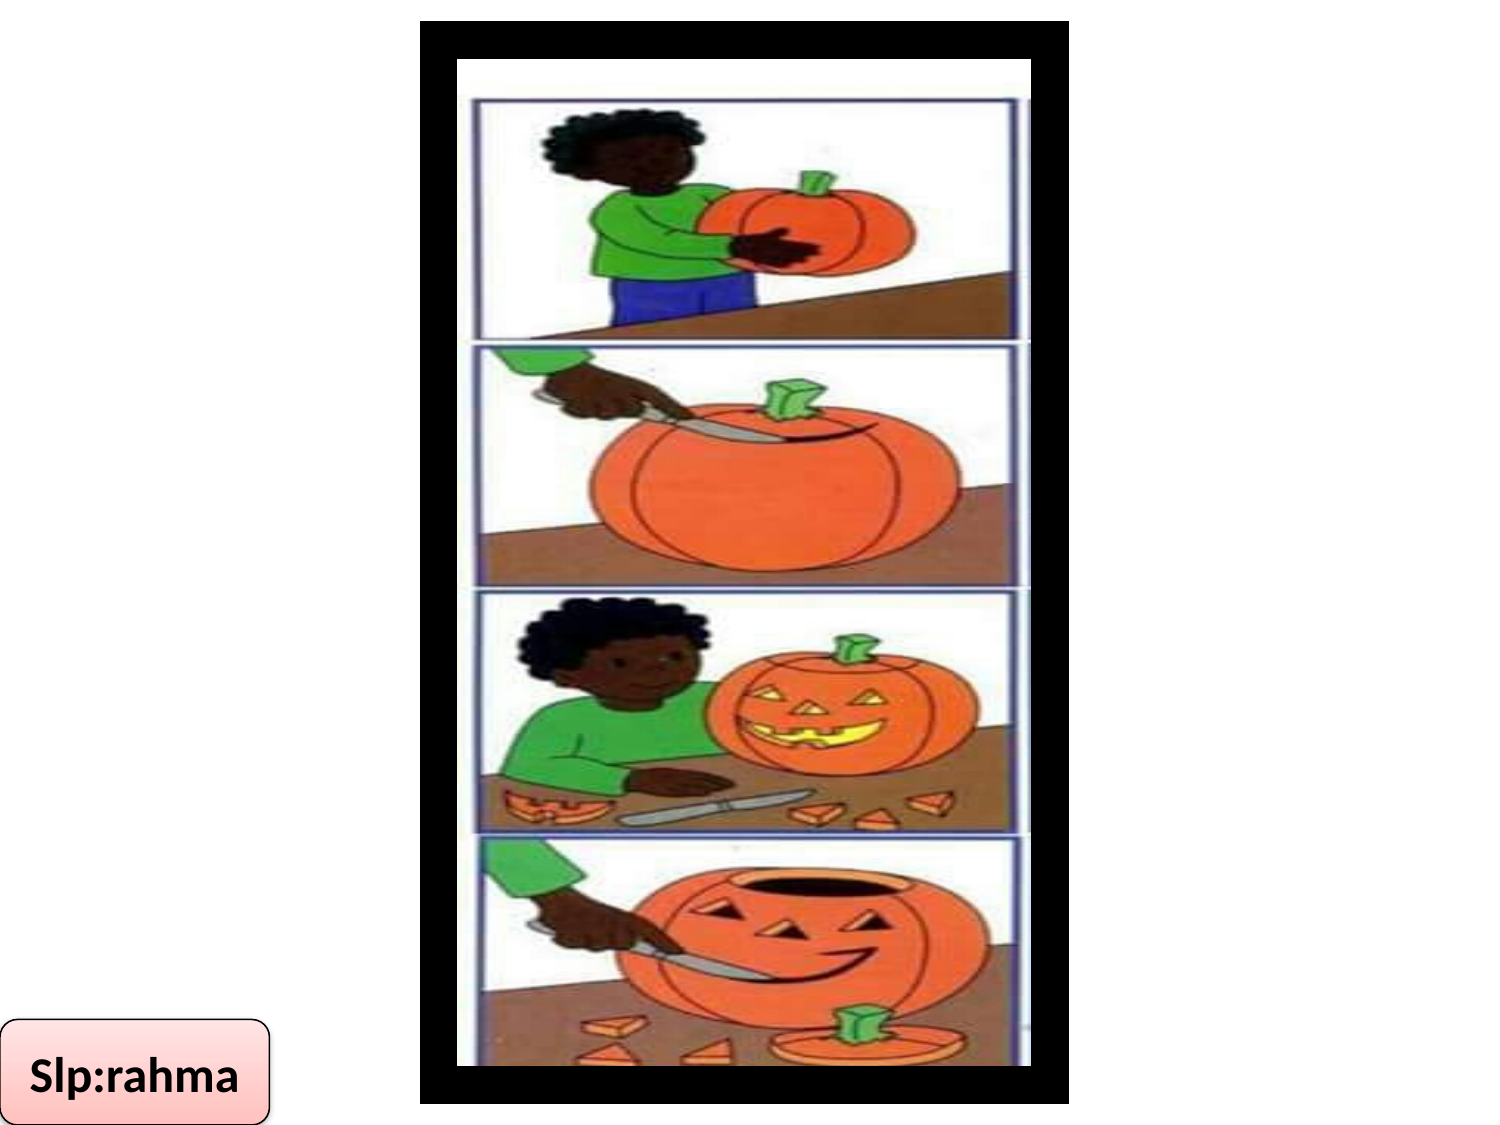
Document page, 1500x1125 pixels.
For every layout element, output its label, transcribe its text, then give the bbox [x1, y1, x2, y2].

text_box Slp:rahma [0, 1018, 271, 1125]
picture [456, 58, 1032, 1067]
